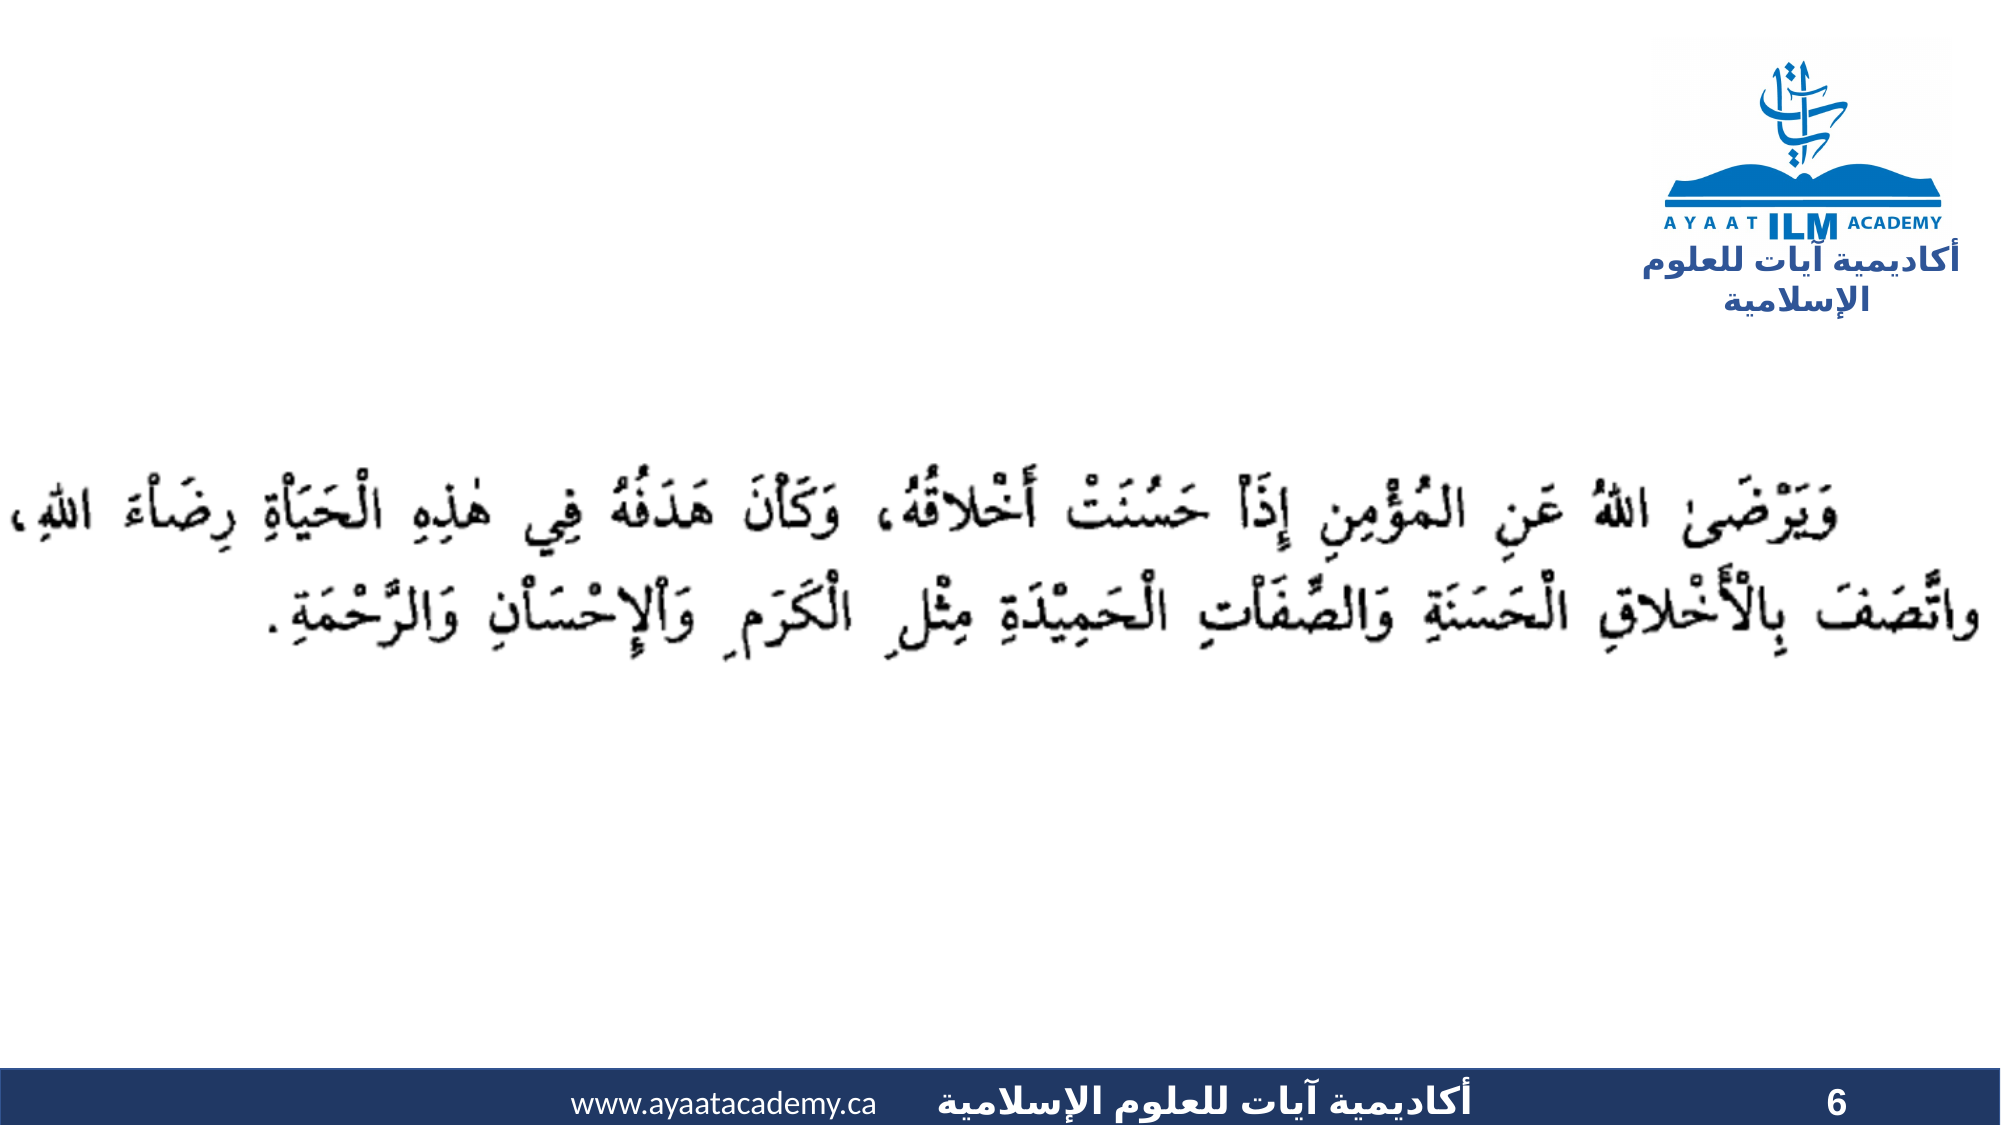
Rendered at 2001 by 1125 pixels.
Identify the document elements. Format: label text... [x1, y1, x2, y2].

slide_number 6 [1412, 1070, 1863, 1125]
picture [1651, 37, 1952, 257]
picture [0, 455, 2000, 670]
